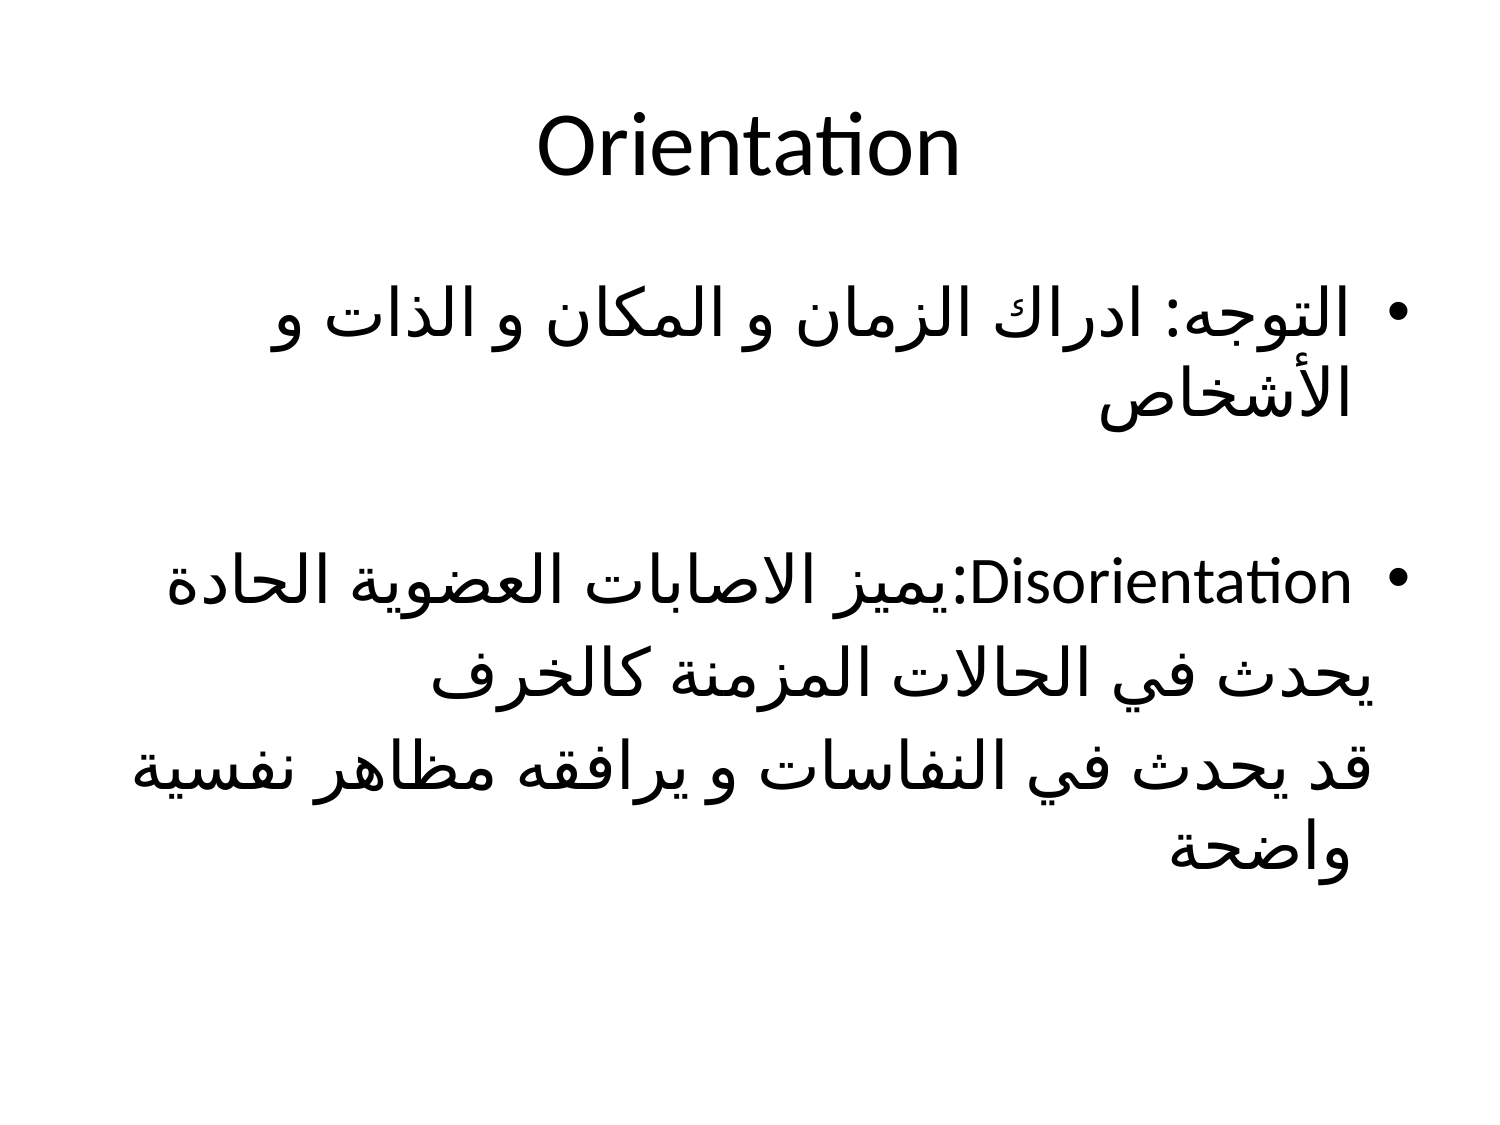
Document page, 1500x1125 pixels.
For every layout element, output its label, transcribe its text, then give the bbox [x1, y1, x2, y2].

list التوجه: ادراك الزمان و المكان و الذات و الأشخاص Disorientation:يميز الاصابات العضوية الحادة يحدث في الحالات المزمنة كالخرف قد يحدث في النفاسات و يرافقه مظاهر نفسية واضحة [75, 262, 1425, 1005]
title Orientation [75, 45, 1425, 233]
